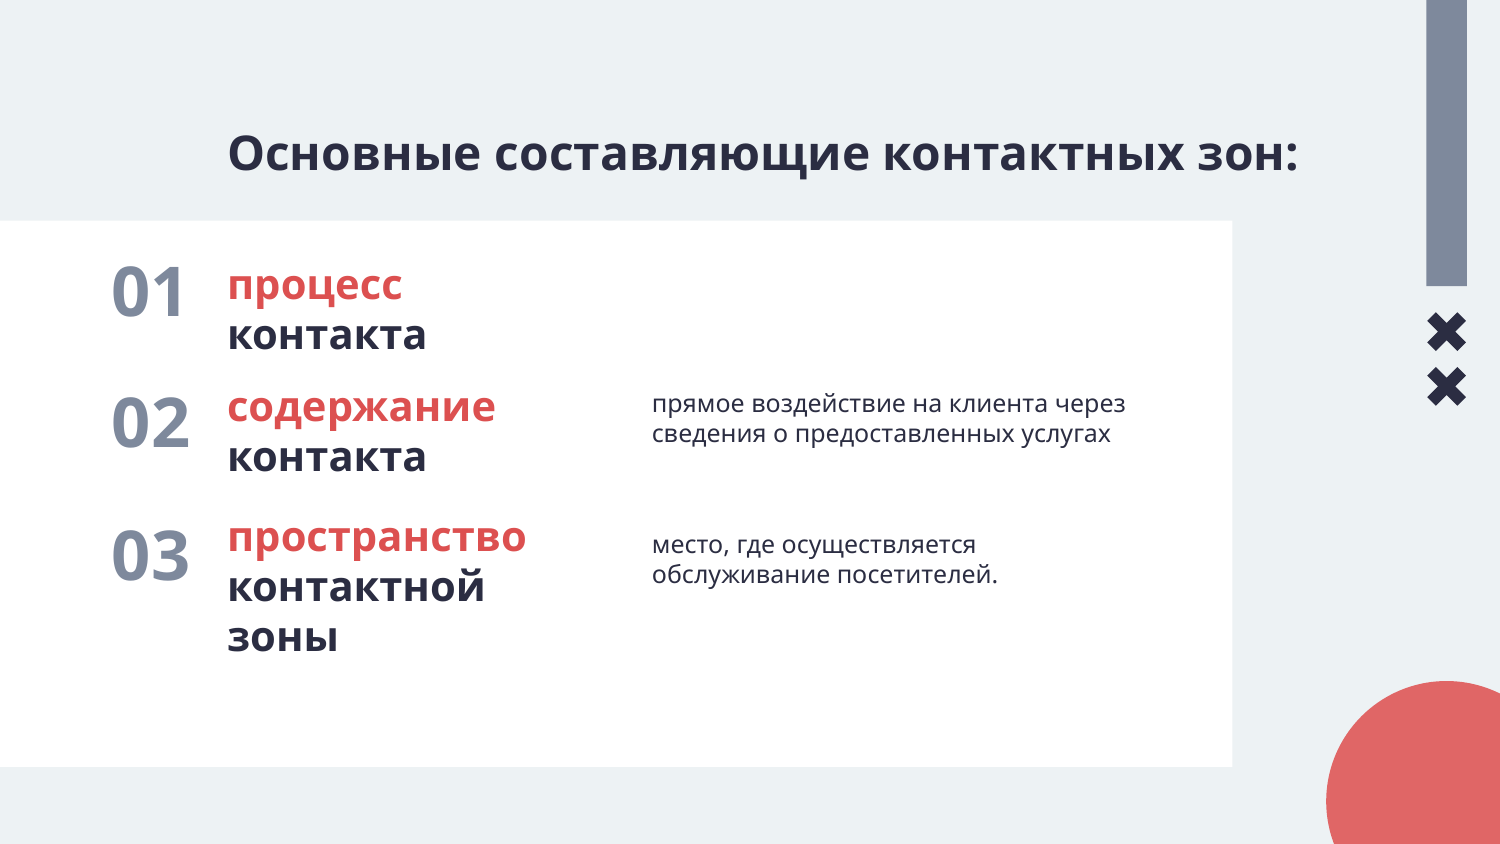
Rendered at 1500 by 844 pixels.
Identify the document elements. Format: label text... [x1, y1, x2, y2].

subtitle место, где осуществляется обслуживание посетителей. [636, 513, 1173, 592]
subtitle процесс контакта [212, 242, 614, 317]
text_box 03 [96, 515, 221, 590]
subtitle пространство контактной зоны [212, 494, 614, 617]
subtitle содержание контакта [212, 365, 637, 439]
subtitle прямое воздействие на клиента через сведения о предоставленных услугах [636, 372, 1203, 467]
title Основные составляющие контактных зон: [212, 107, 1427, 185]
text_box 02 [96, 382, 221, 457]
title 01 [96, 251, 221, 326]
